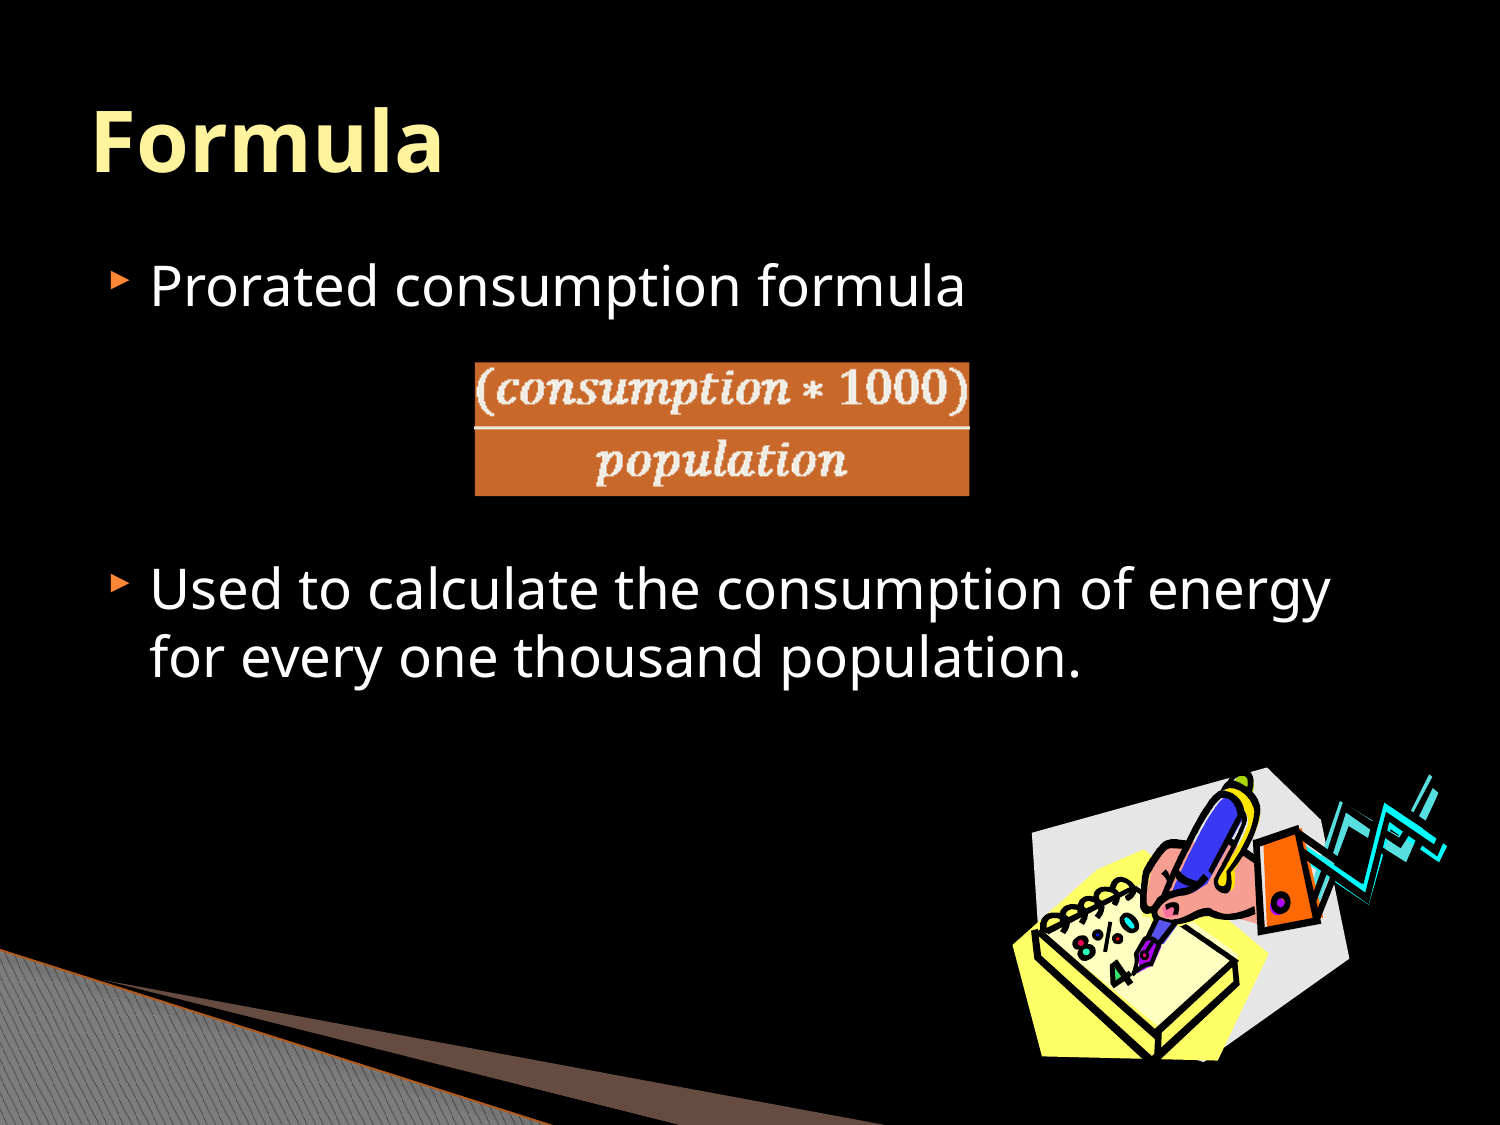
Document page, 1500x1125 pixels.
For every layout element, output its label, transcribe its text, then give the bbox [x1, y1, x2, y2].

picture [474, 362, 970, 497]
list Prorated consumption formula Used to calculate the consumption of energy for every one thousand population. [75, 243, 1425, 986]
title Formula [75, 45, 1425, 233]
picture [0, 952, 543, 1125]
picture [1012, 762, 1454, 1073]
